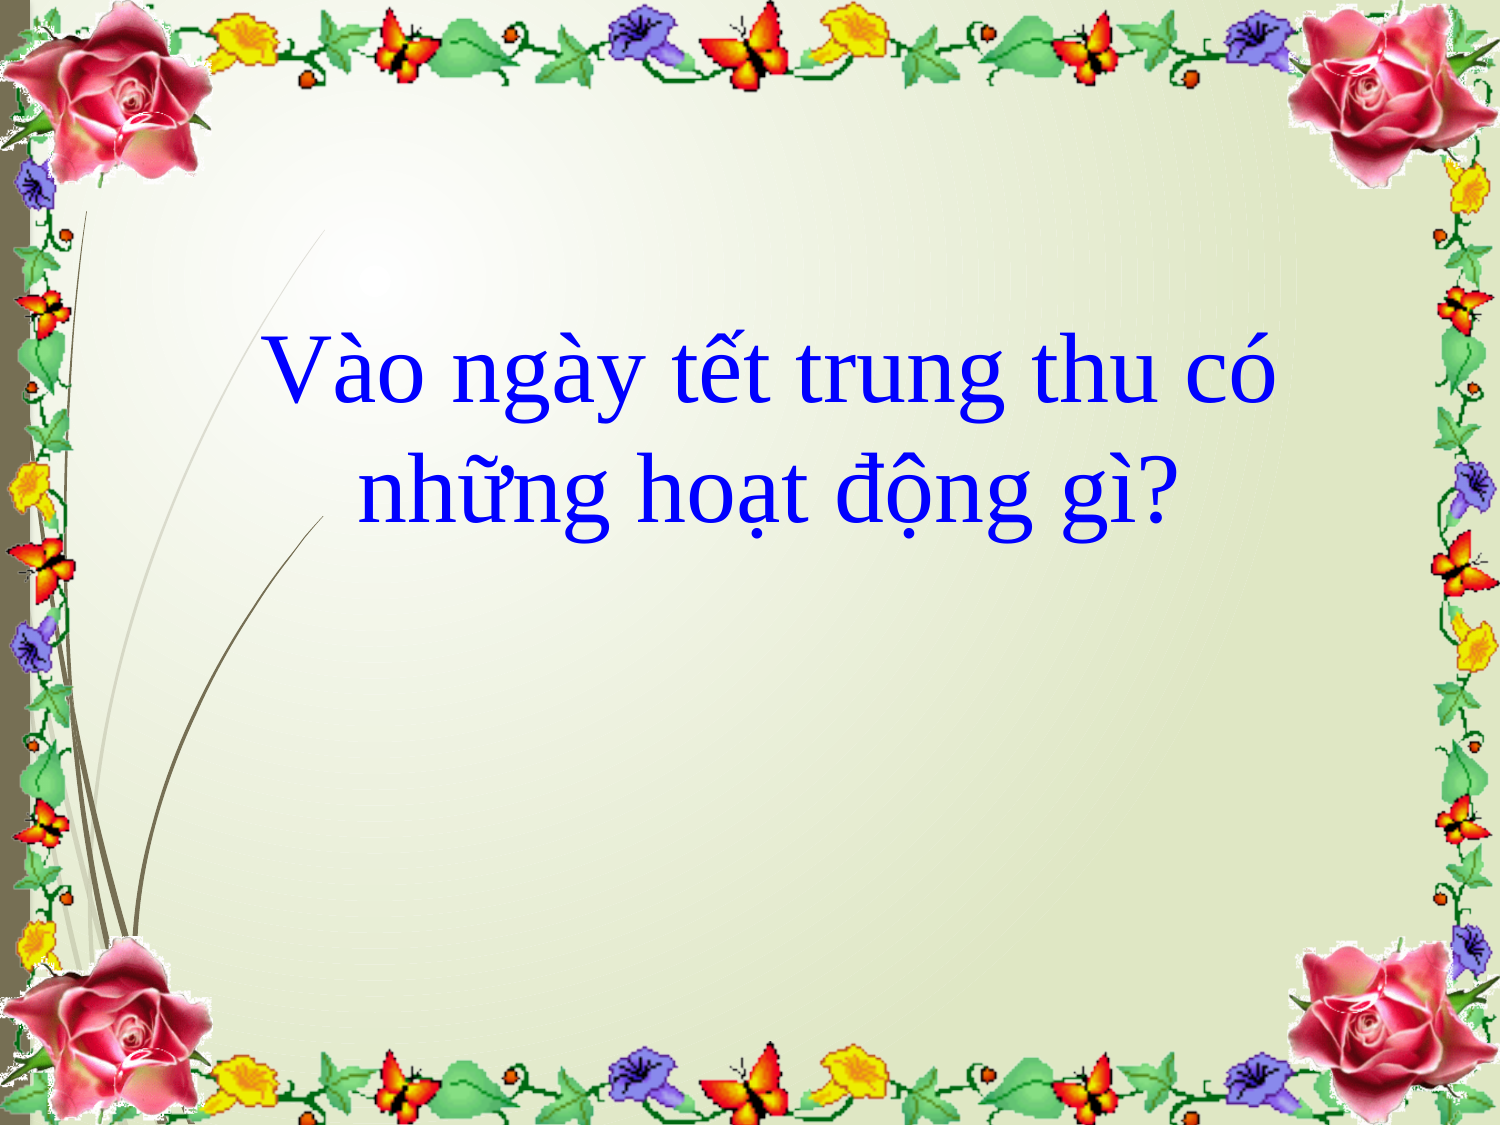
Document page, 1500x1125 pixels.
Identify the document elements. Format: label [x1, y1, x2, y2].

text_box [0, 0, 1500, 1125]
